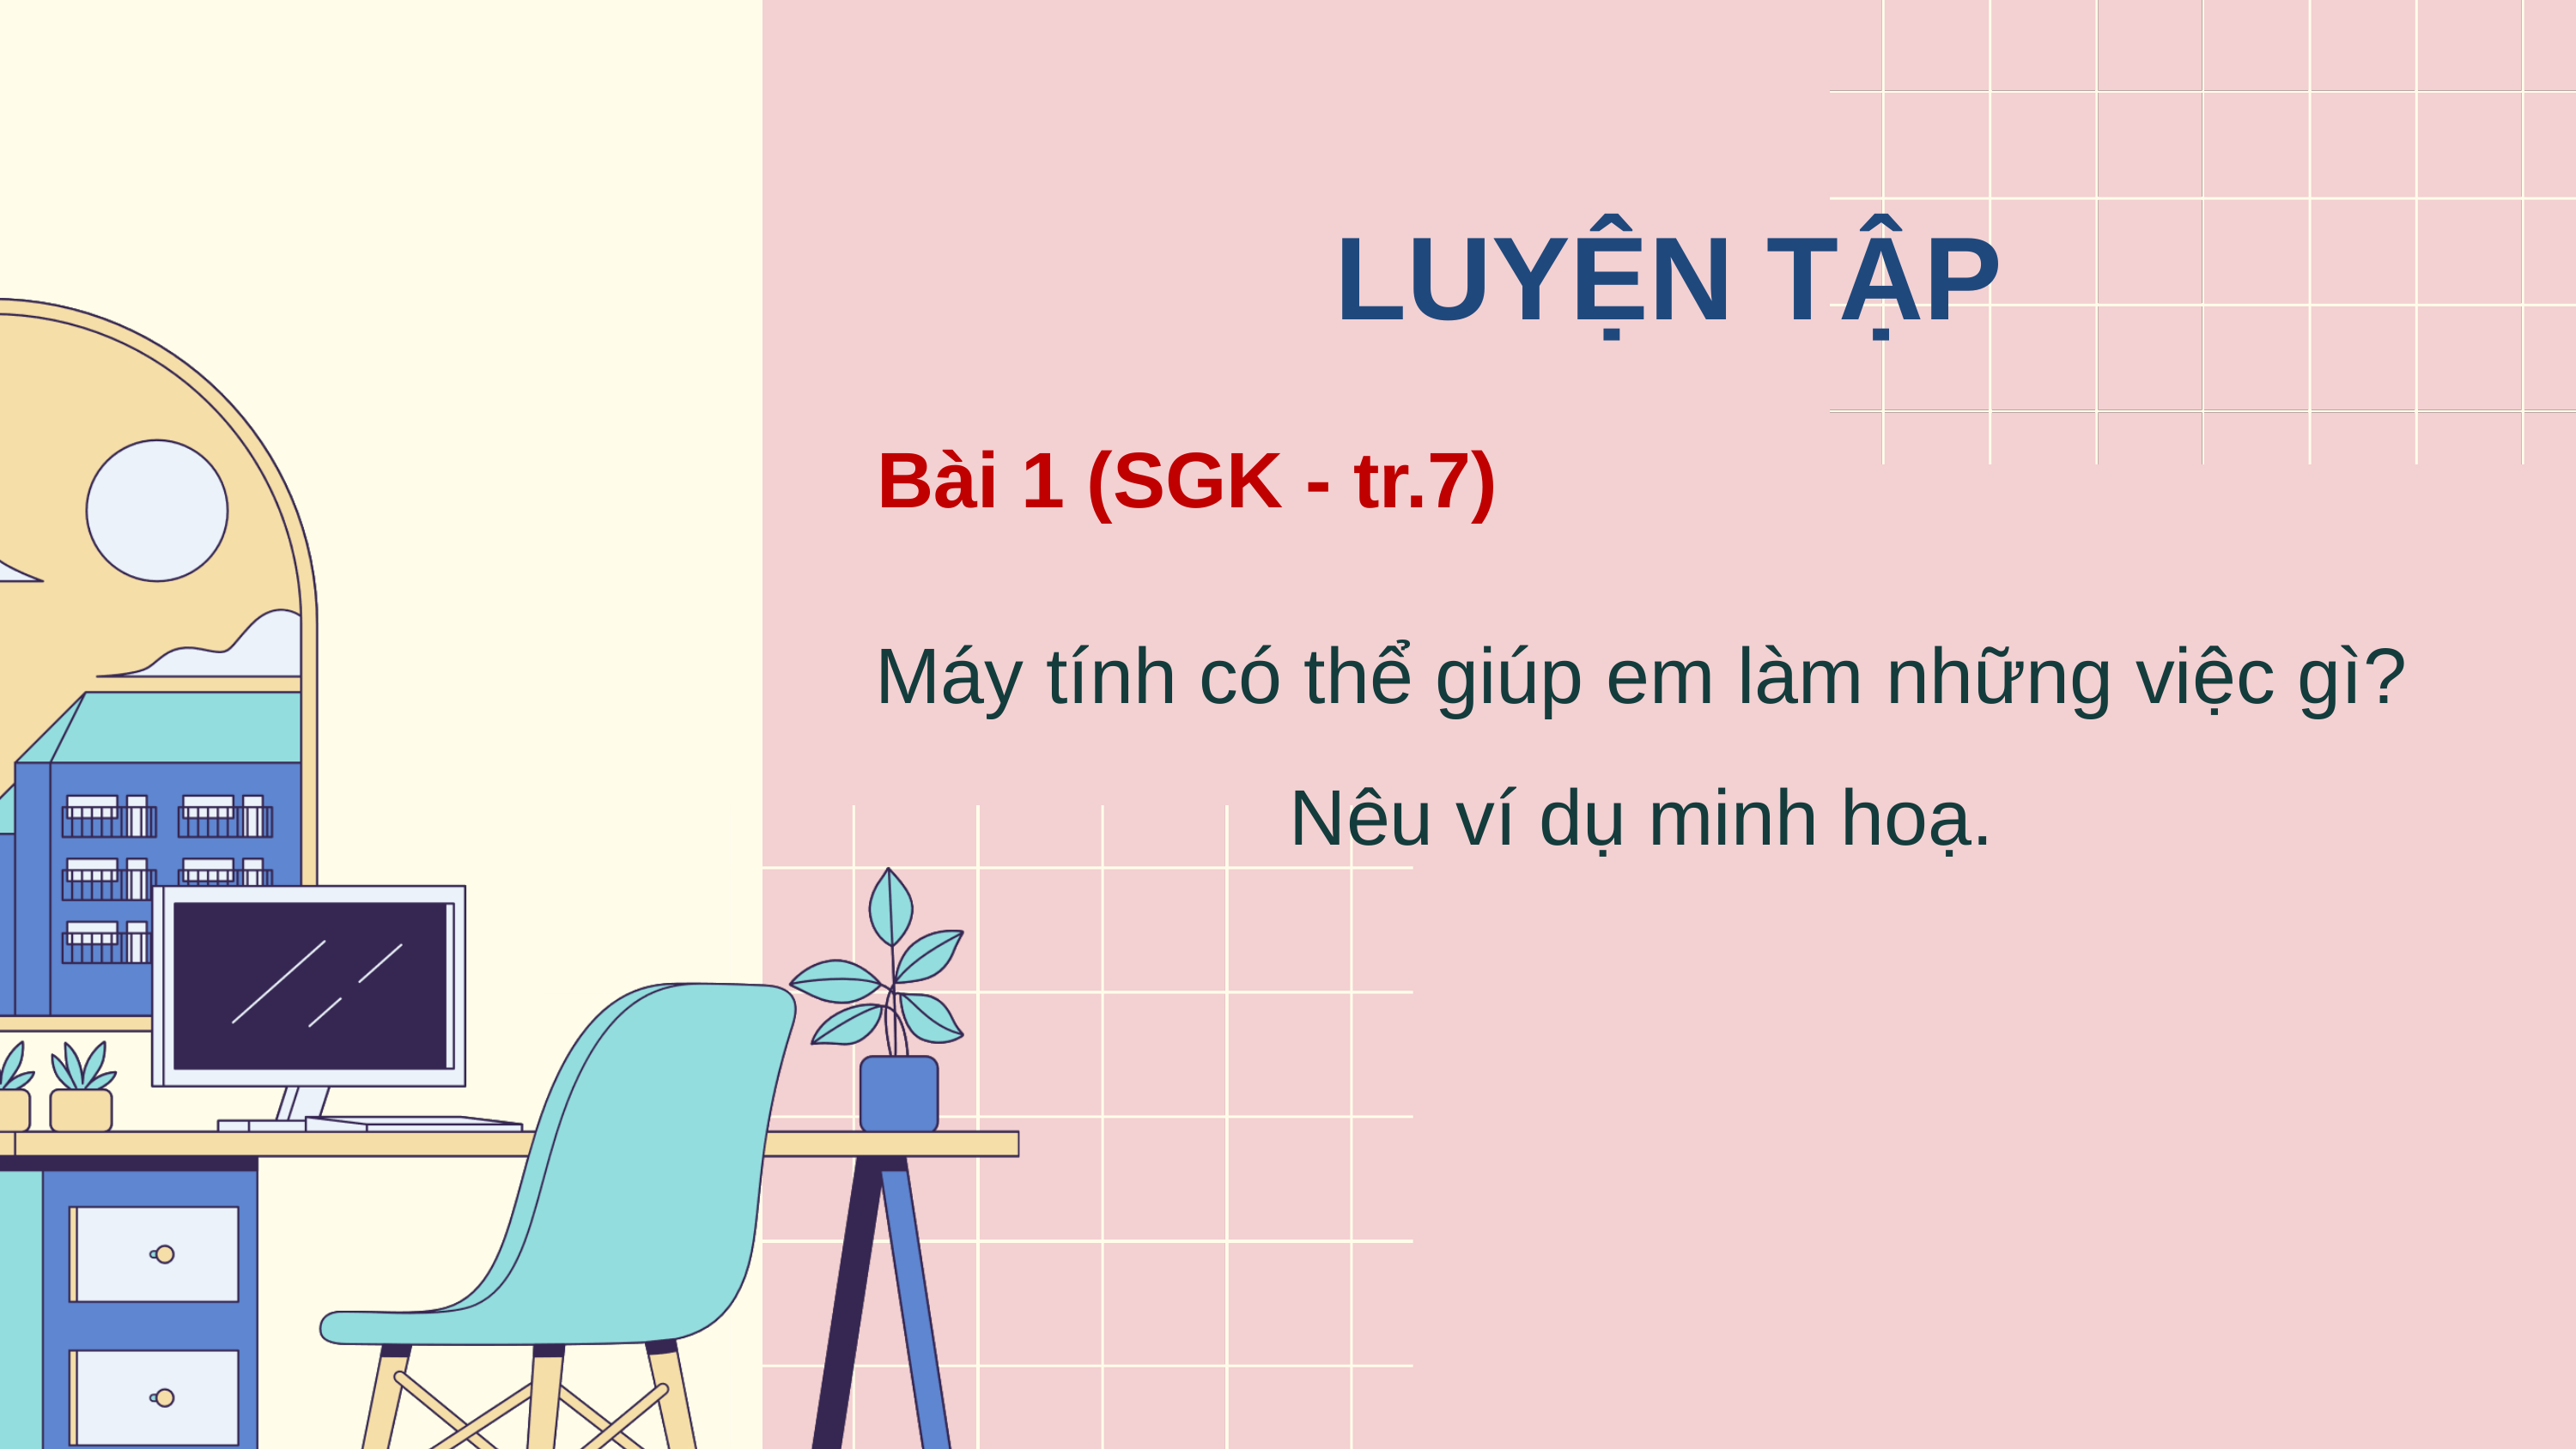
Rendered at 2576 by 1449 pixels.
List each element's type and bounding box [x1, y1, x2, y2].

text_box [762, 0, 2576, 1449]
text_box [0, 298, 756, 1449]
